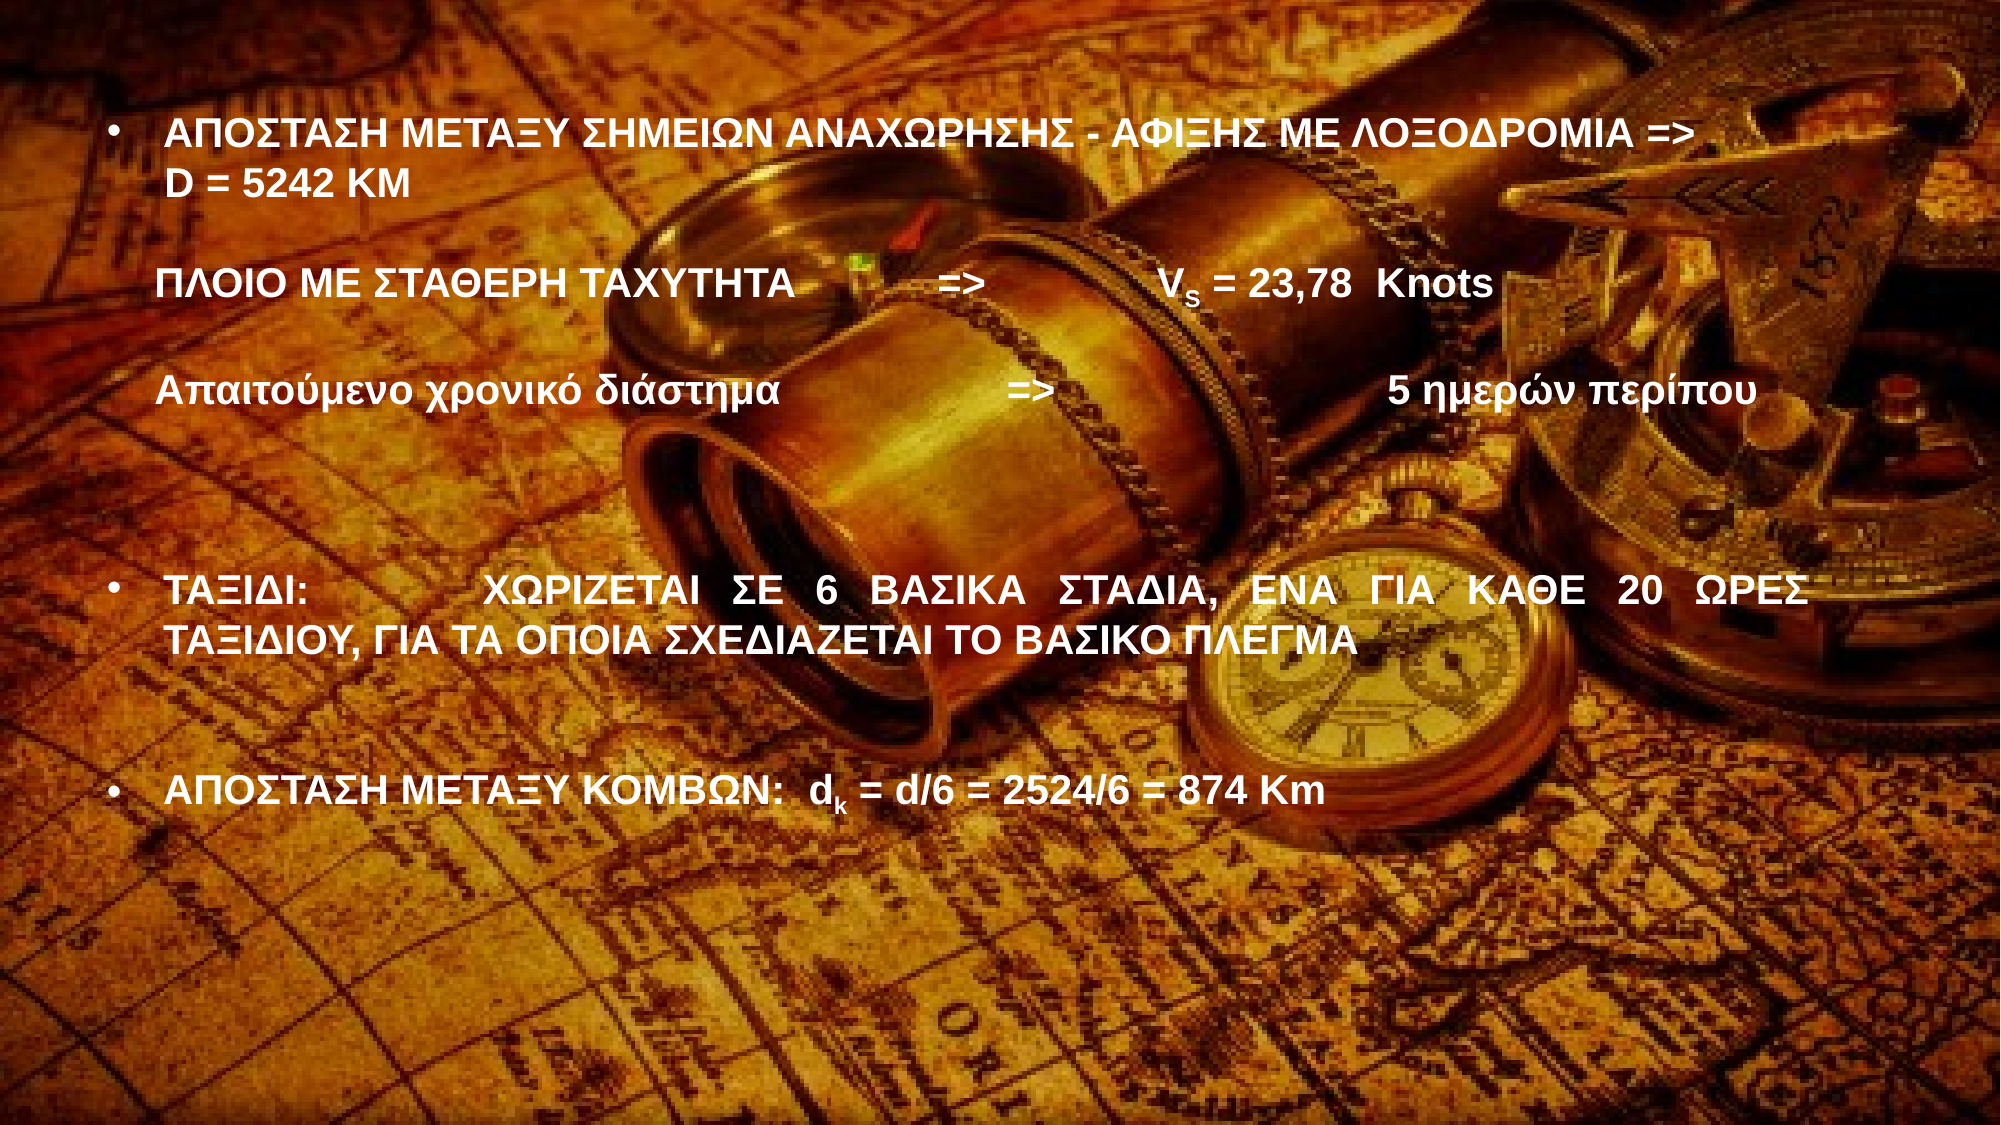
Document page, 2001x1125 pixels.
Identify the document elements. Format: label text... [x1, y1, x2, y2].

text_box ΑΠΟΣΤΑΣΗ ΜΕΤΑΞΥ ΣΗΜΕΙΩΝ ΑΝΑΧΩΡΗΣΗΣ - ΑΦΙΞΗΣ ΜΕ ΛΟΞΟΔΡΟΜΙΑ => D = 5242 KM ΠΛΟΙΟ ΜΕ ΣΤΑΘΕΡΗ ΤΑΧΥΤΗΤΑ => VS = 23,78 Knots Απαιτούμενο χρονικό διάστημα => 5 ημερών περίπου ΤΑΞΙΔΙ: ΧΩΡΙΖΕΤΑΙ ΣΕ 6 ΒΑΣΙΚΑ ΣΤΑΔΙΑ, ΕΝΑ ΓΙΑ ΚΑΘΕ 20 ΩΡΕΣ ΤΑΞΙΔΙΟΥ, ΓΙΑ ΤΑ ΟΠΟΙΑ ΣΧΕΔΙΑΖΕΤΑΙ ΤΟ ΒΑΣΙΚΟ ΠΛΕΓΜΑ ΑΠΟΣΤΑΣΗ ΜΕΤΑΞΥ ΚΟΜΒΩΝ: dk = d/6 = 2524/6 = 874 Km [92, 98, 1824, 887]
picture [0, 0, 2001, 1125]
